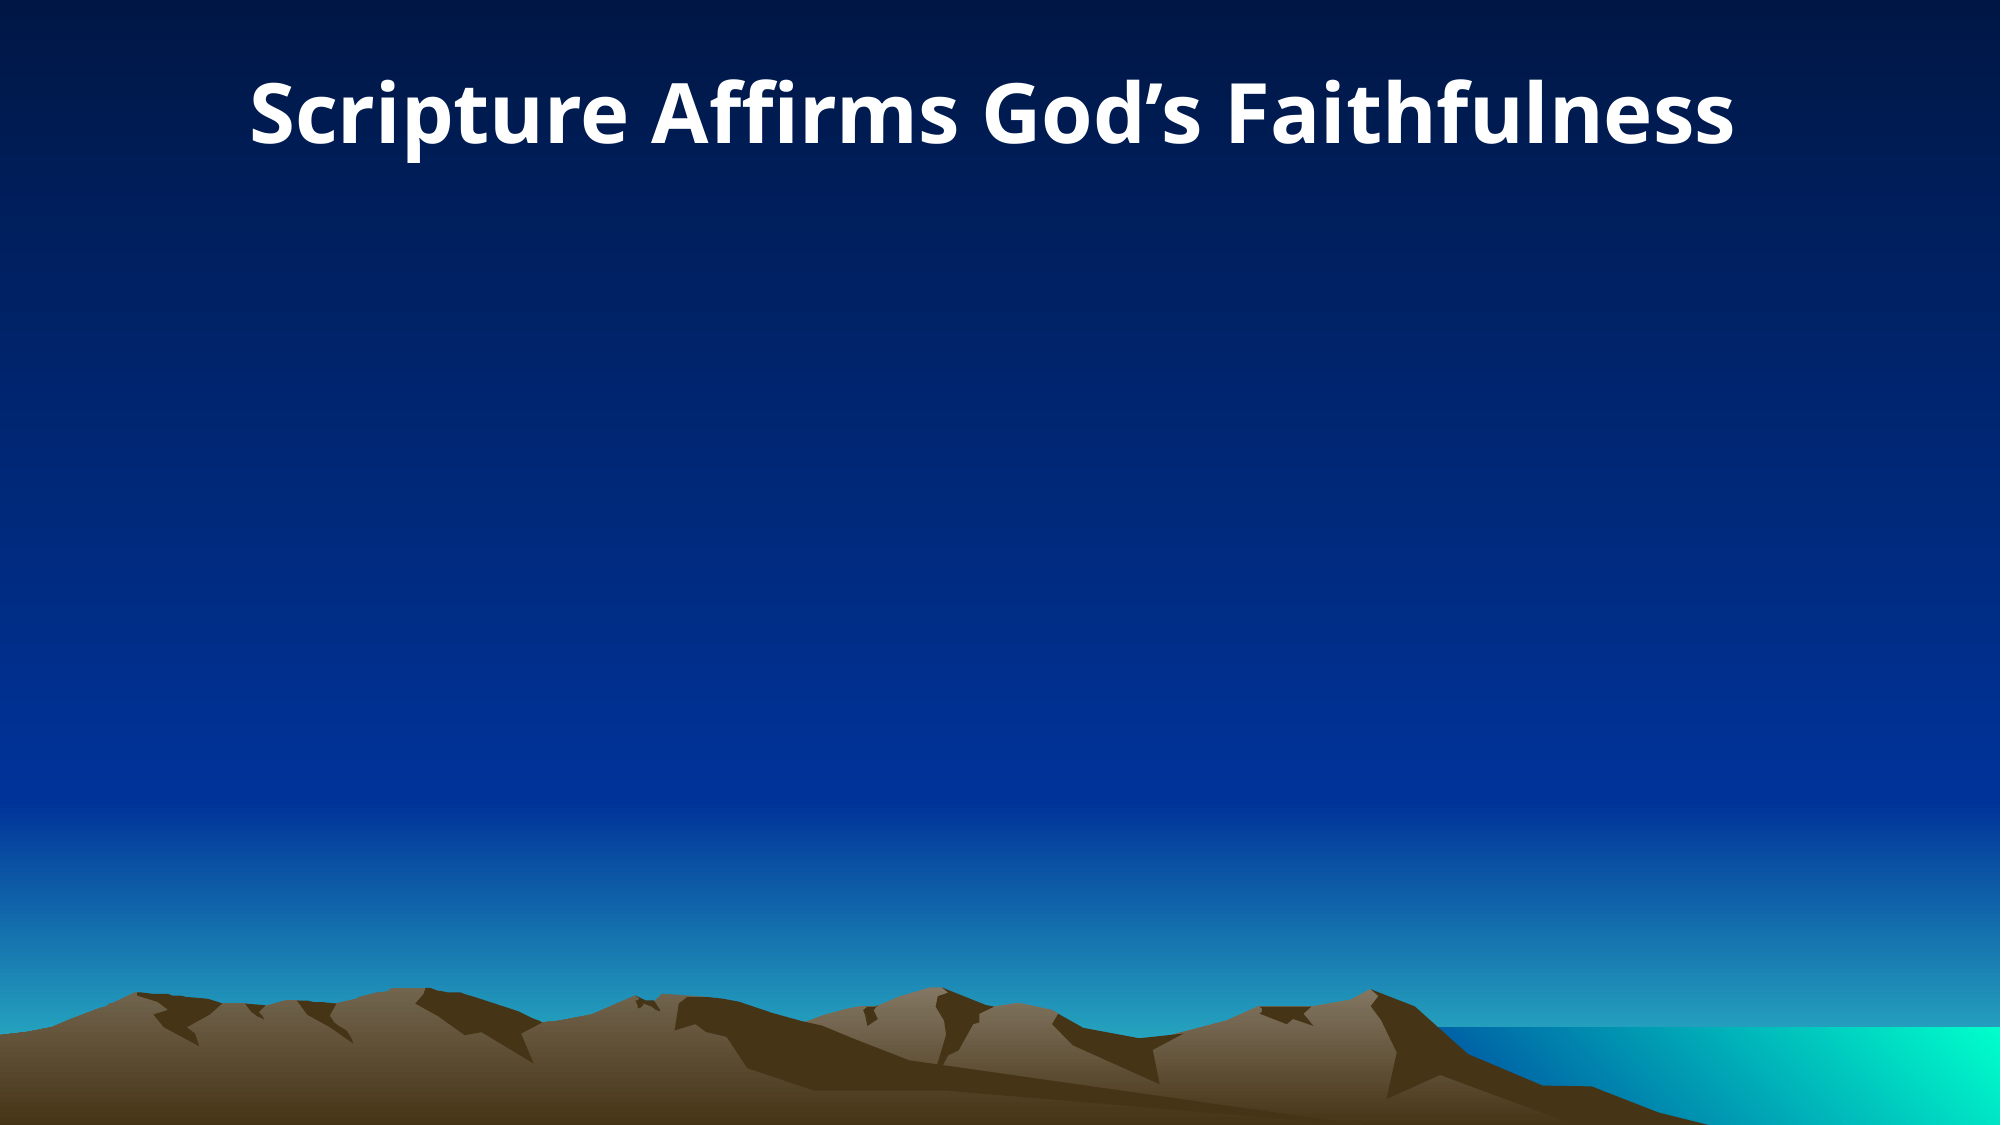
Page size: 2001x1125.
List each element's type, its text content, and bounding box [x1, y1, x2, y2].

text_box Scripture Affirms God’s Faithfulness [24, 53, 1963, 368]
